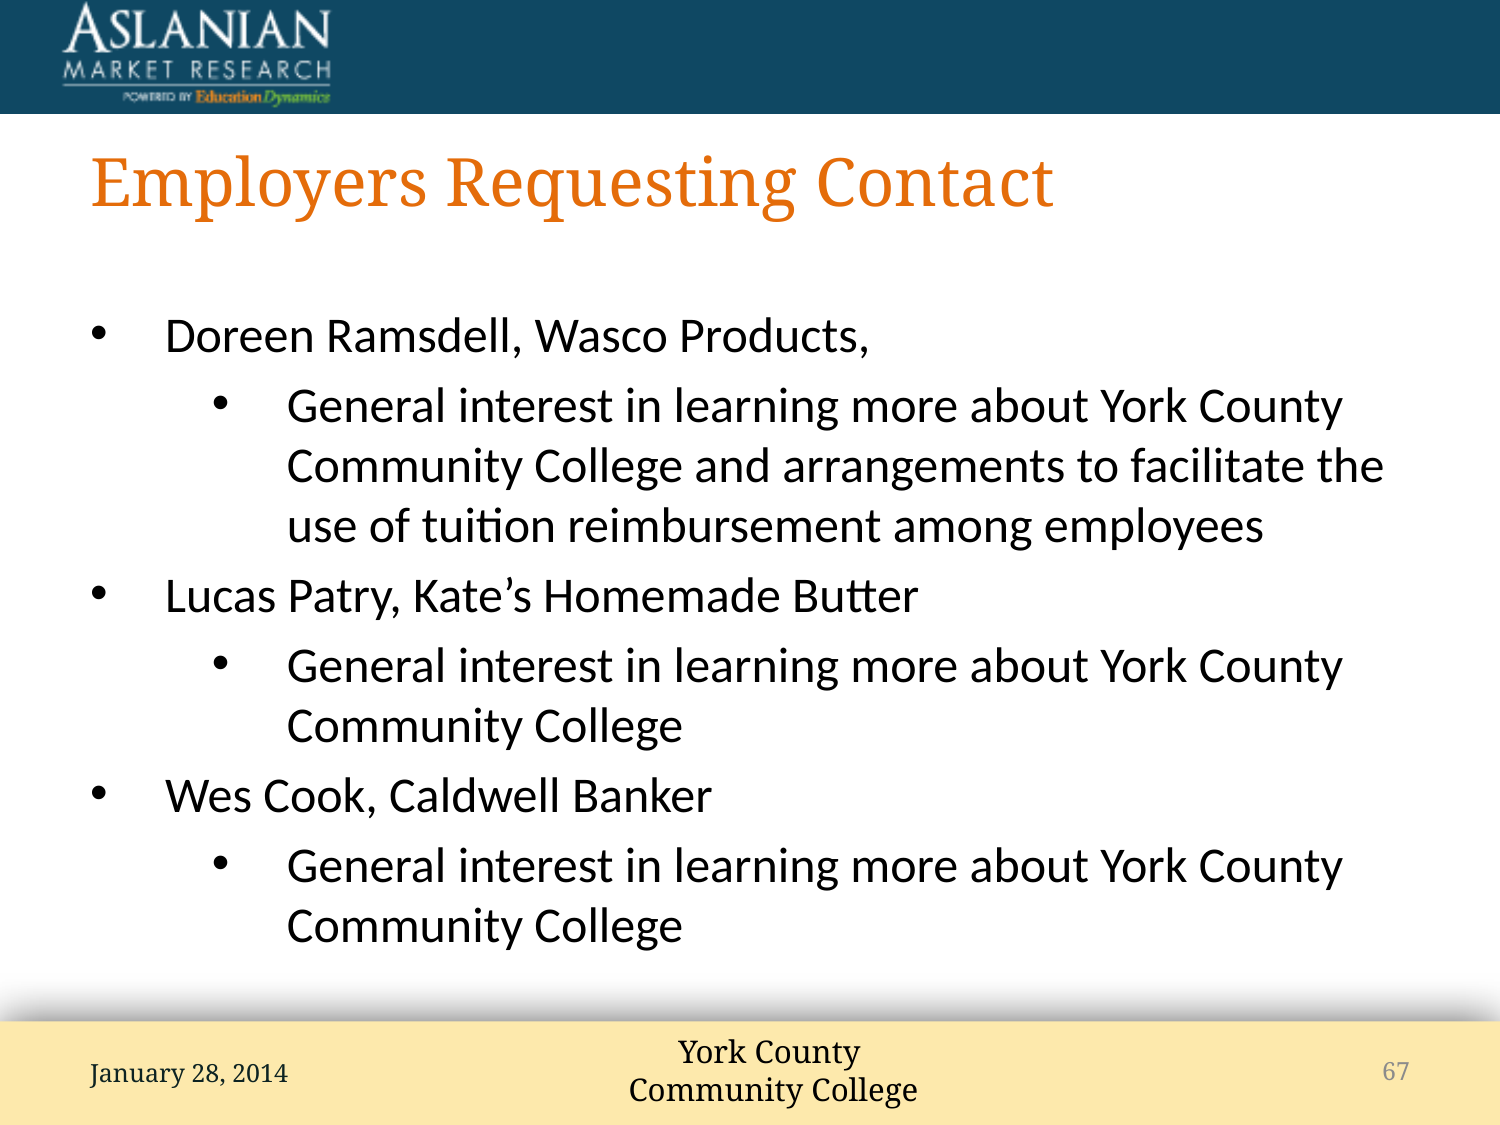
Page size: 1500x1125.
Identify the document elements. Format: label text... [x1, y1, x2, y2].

title Employers Requesting Contact [75, 123, 1425, 237]
picture [0, 0, 1500, 114]
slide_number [75, 1042, 450, 1103]
list Doreen Ramsdell, Wasco Products, General interest in learning more about York County Community College and arrangements to facilitate the use of tuition reimbursement among employees Lucas Patry, Kate’s Homemade Butter General interest in learning more about York County Community College Wes Cook, Caldwell Banker General interest in learning more about York County Community College [75, 294, 1425, 1005]
slide_number 67 [1074, 1042, 1425, 1103]
